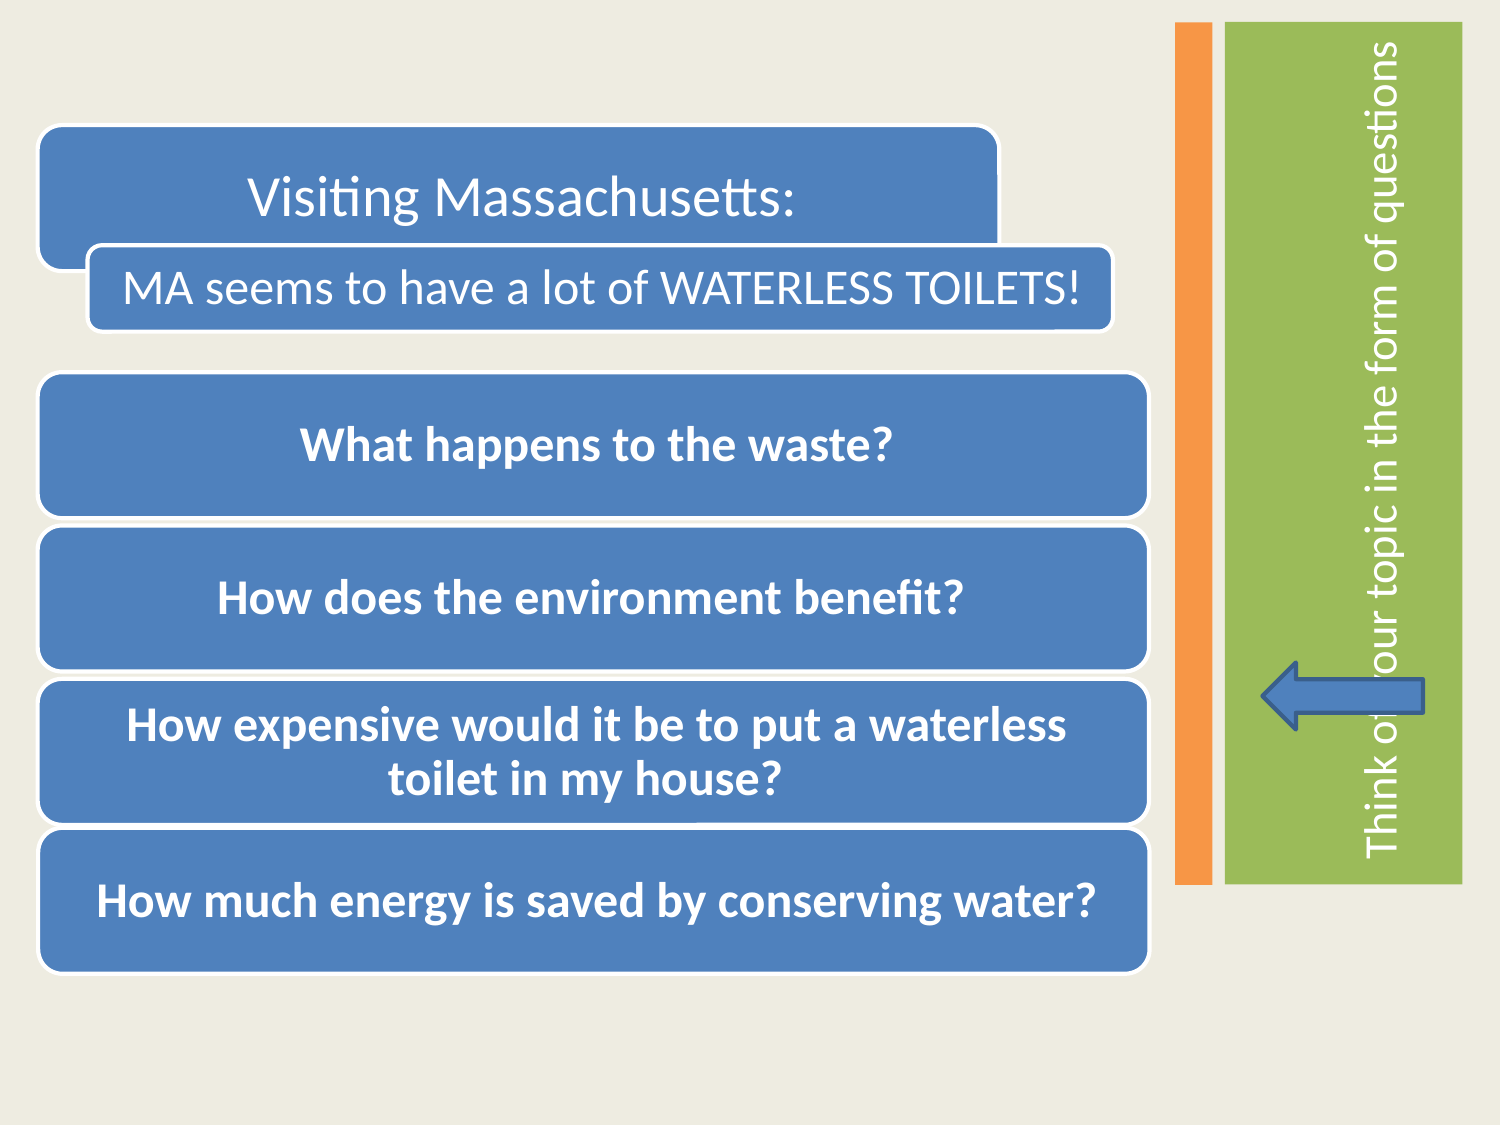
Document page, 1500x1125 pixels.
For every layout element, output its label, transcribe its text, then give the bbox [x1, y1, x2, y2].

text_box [36, 124, 1150, 979]
text_box [1260, 660, 1426, 732]
list Think of your topic in the form of questions [1212, 25, 1463, 876]
